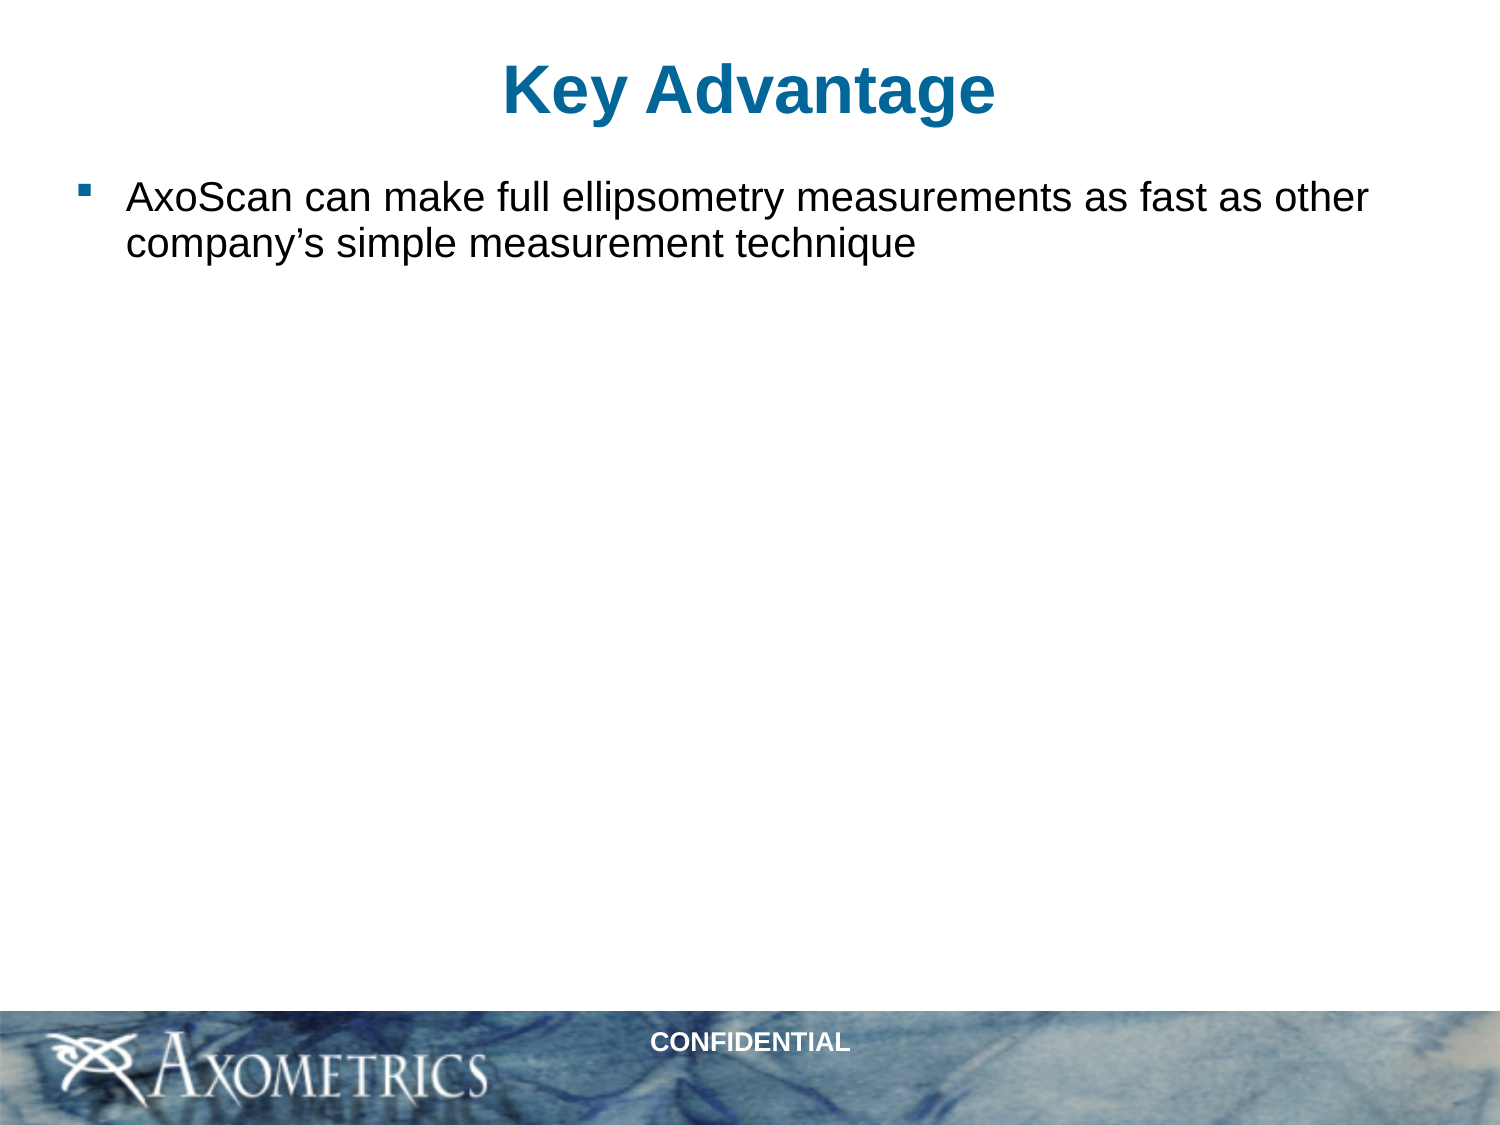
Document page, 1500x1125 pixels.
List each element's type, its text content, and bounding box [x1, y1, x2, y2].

title Key Advantage [75, 43, 1425, 137]
picture [0, 1011, 1500, 1125]
list AxoScan can make full ellipsometry measurements as fast as other company’s simple measurement technique [75, 170, 1425, 1006]
footer CONFIDENTIAL [512, 1024, 989, 1102]
